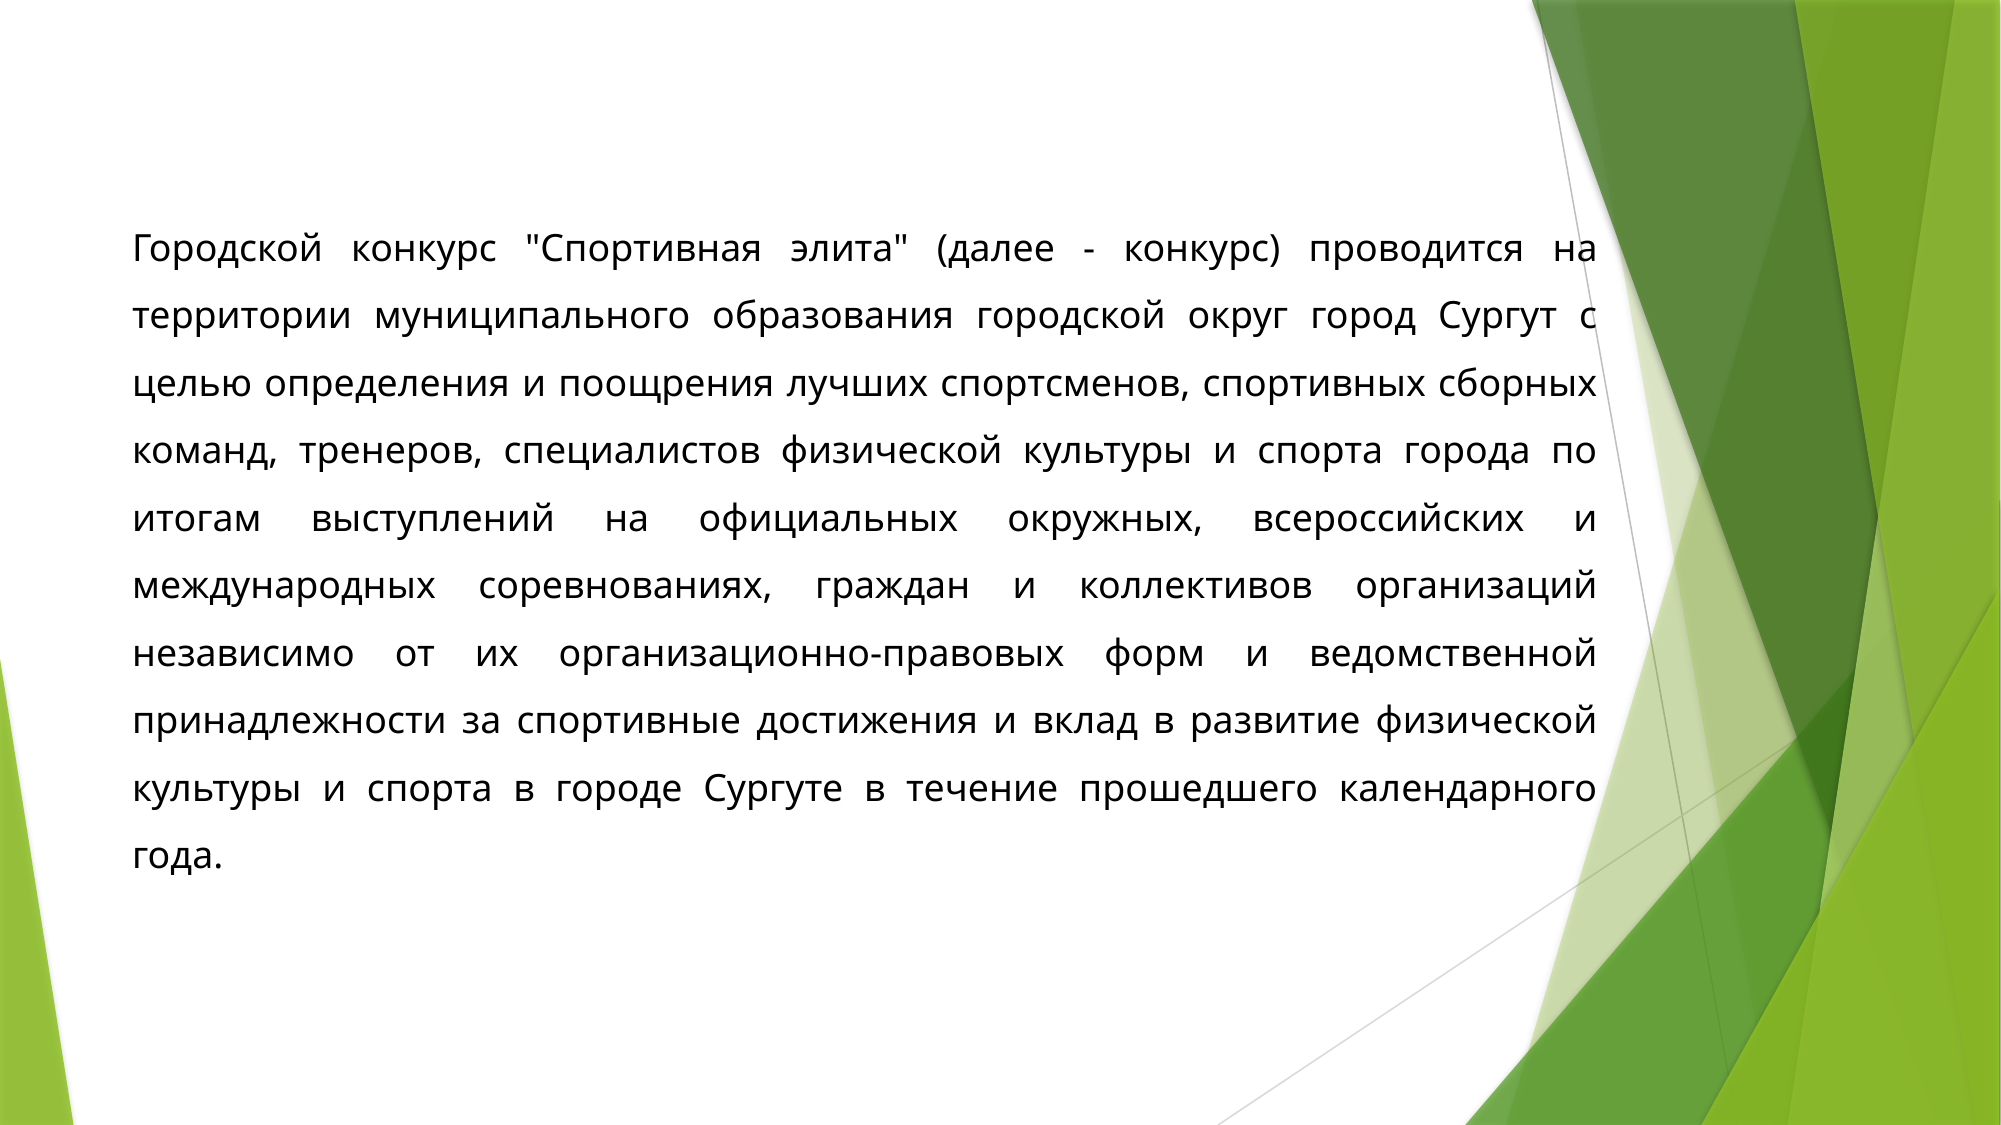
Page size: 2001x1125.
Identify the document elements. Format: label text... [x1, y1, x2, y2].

text_box Городской конкурс "Спортивная элита" (далее - конкурс) проводится на территории муниципального образования городской округ город Сургут с целью определения и поощрения лучших спортсменов, спортивных сборных команд, тренеров, специалистов физической культуры и спорта города по итогам выступлений на официальных окружных, всероссийских и международных соревнованиях, граждан и коллективов организаций независимо от их организационно-правовых форм и ведомственной принадлежности за спортивные достижения и вклад в развитие физической культуры и спорта в городе Сургуте в течение прошедшего календарного года. [117, 193, 1614, 884]
